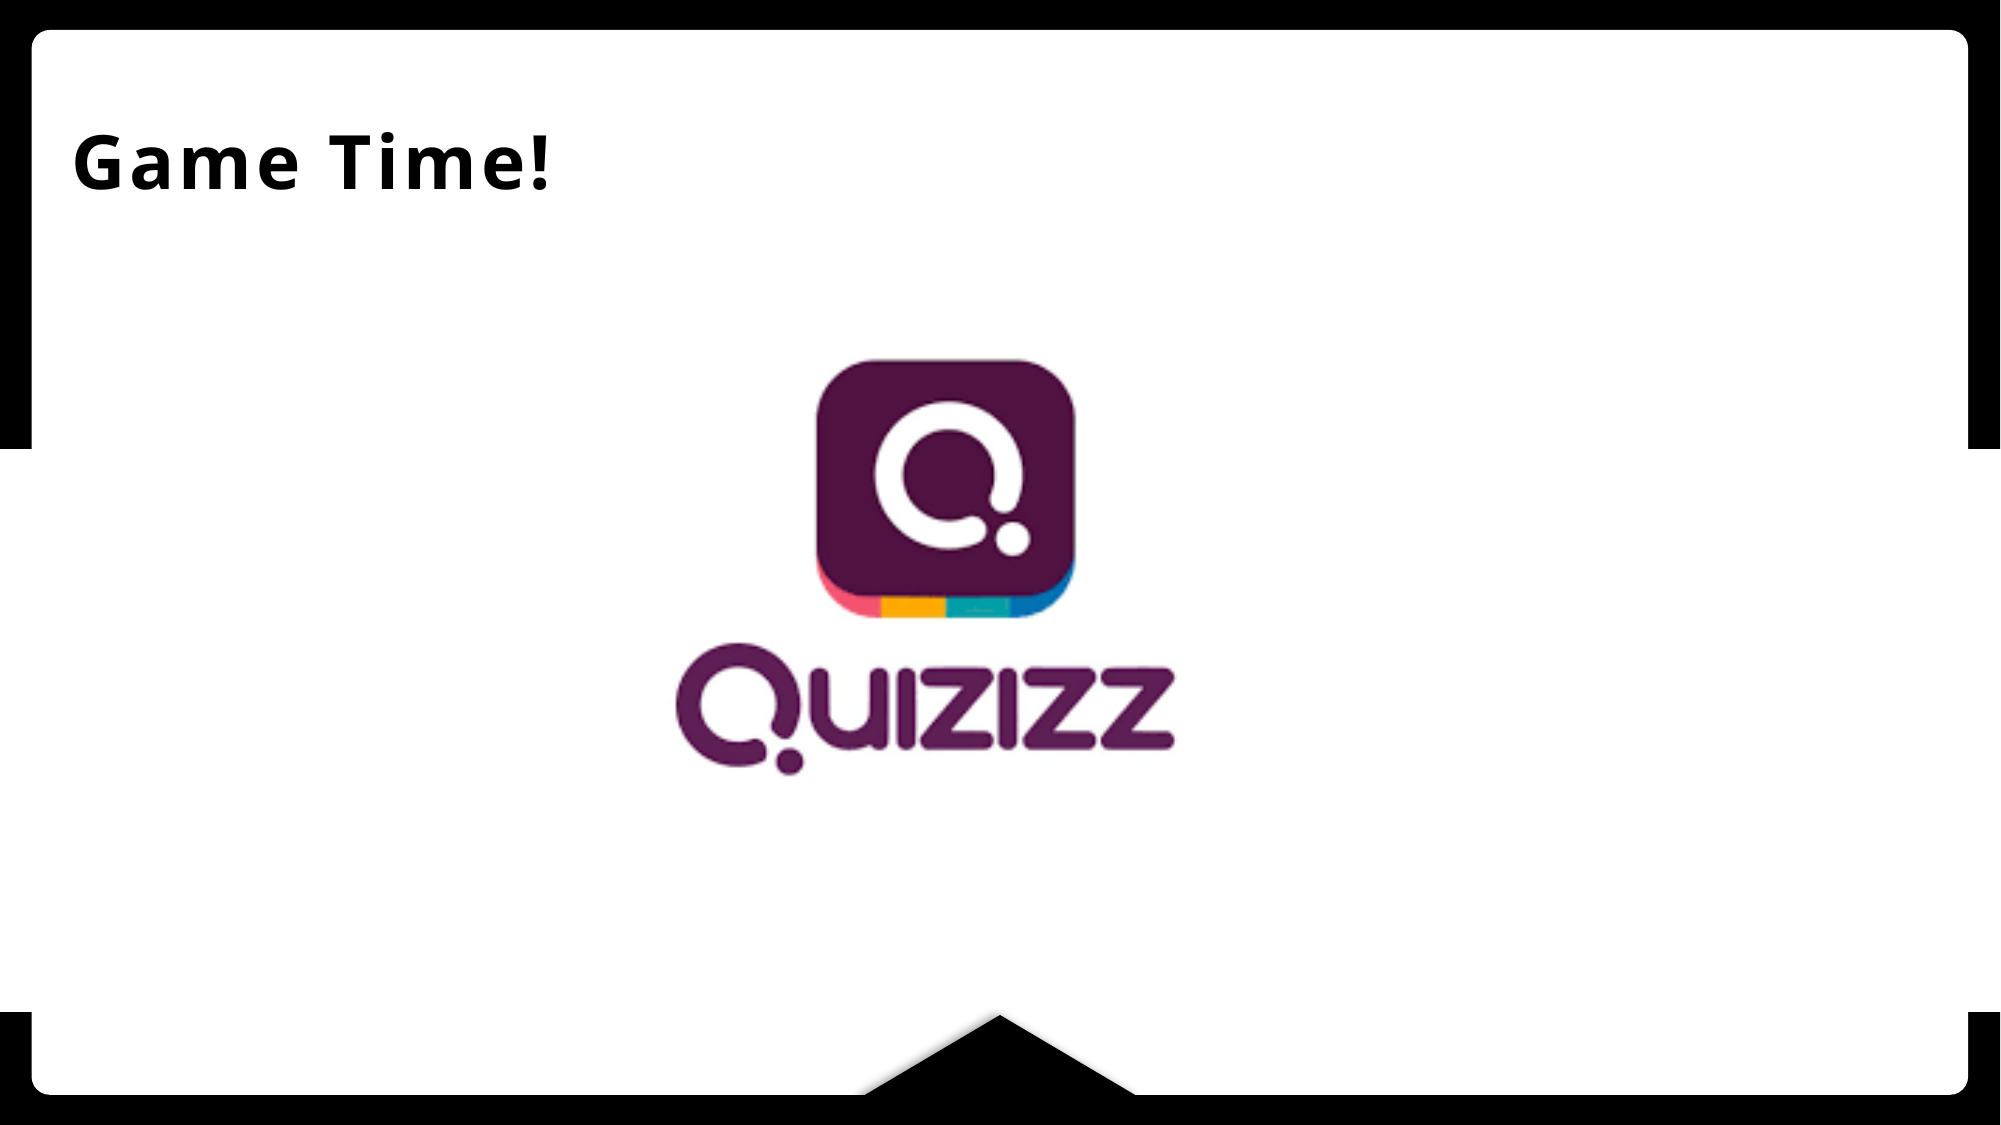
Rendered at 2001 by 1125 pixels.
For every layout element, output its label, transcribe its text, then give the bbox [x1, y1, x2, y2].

title Game Time! [50, 95, 1736, 221]
picture [511, 326, 1355, 799]
